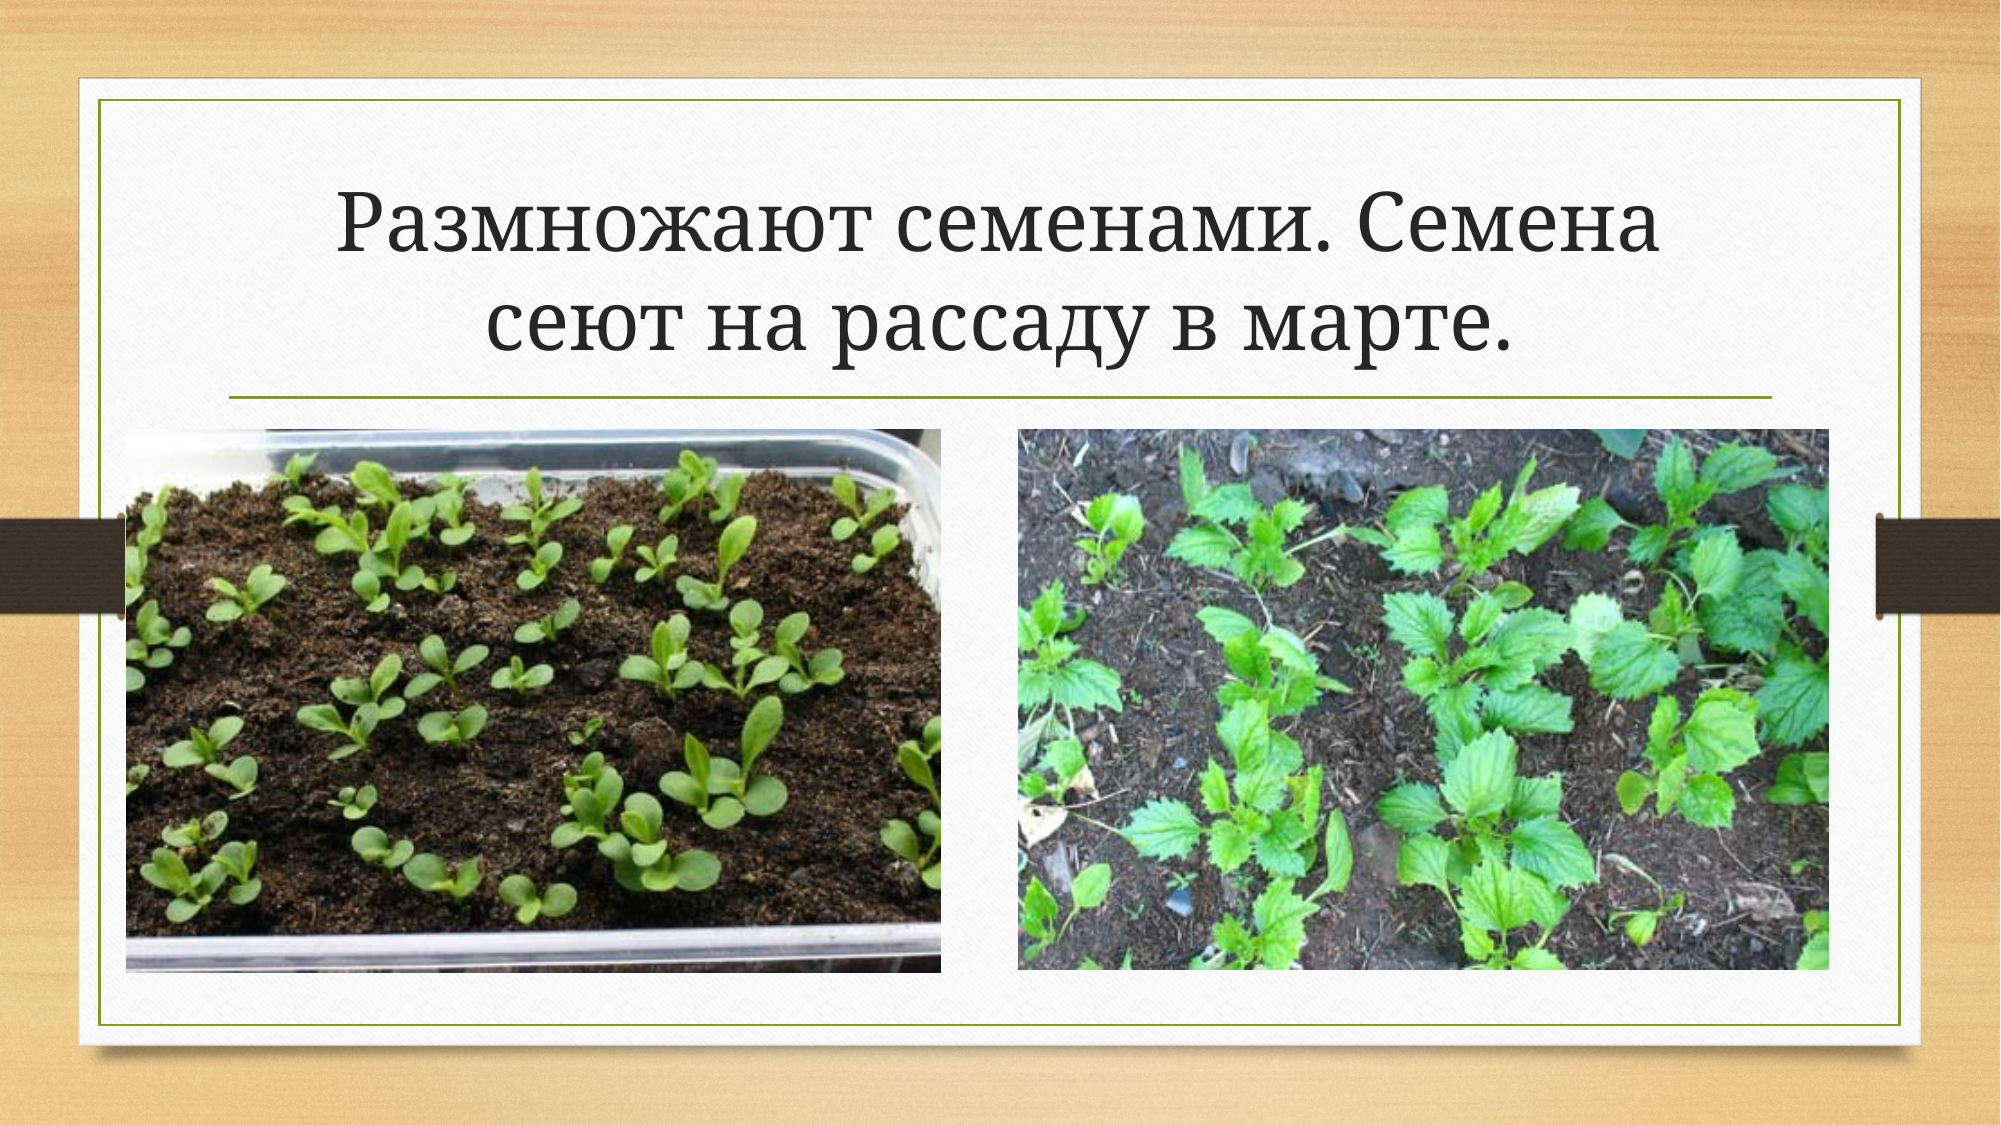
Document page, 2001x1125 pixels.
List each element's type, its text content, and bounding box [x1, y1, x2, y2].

title Размножают семенами. Семена сеют на рассаду в марте. [212, 161, 1788, 375]
picture [0, 0, 2001, 1125]
